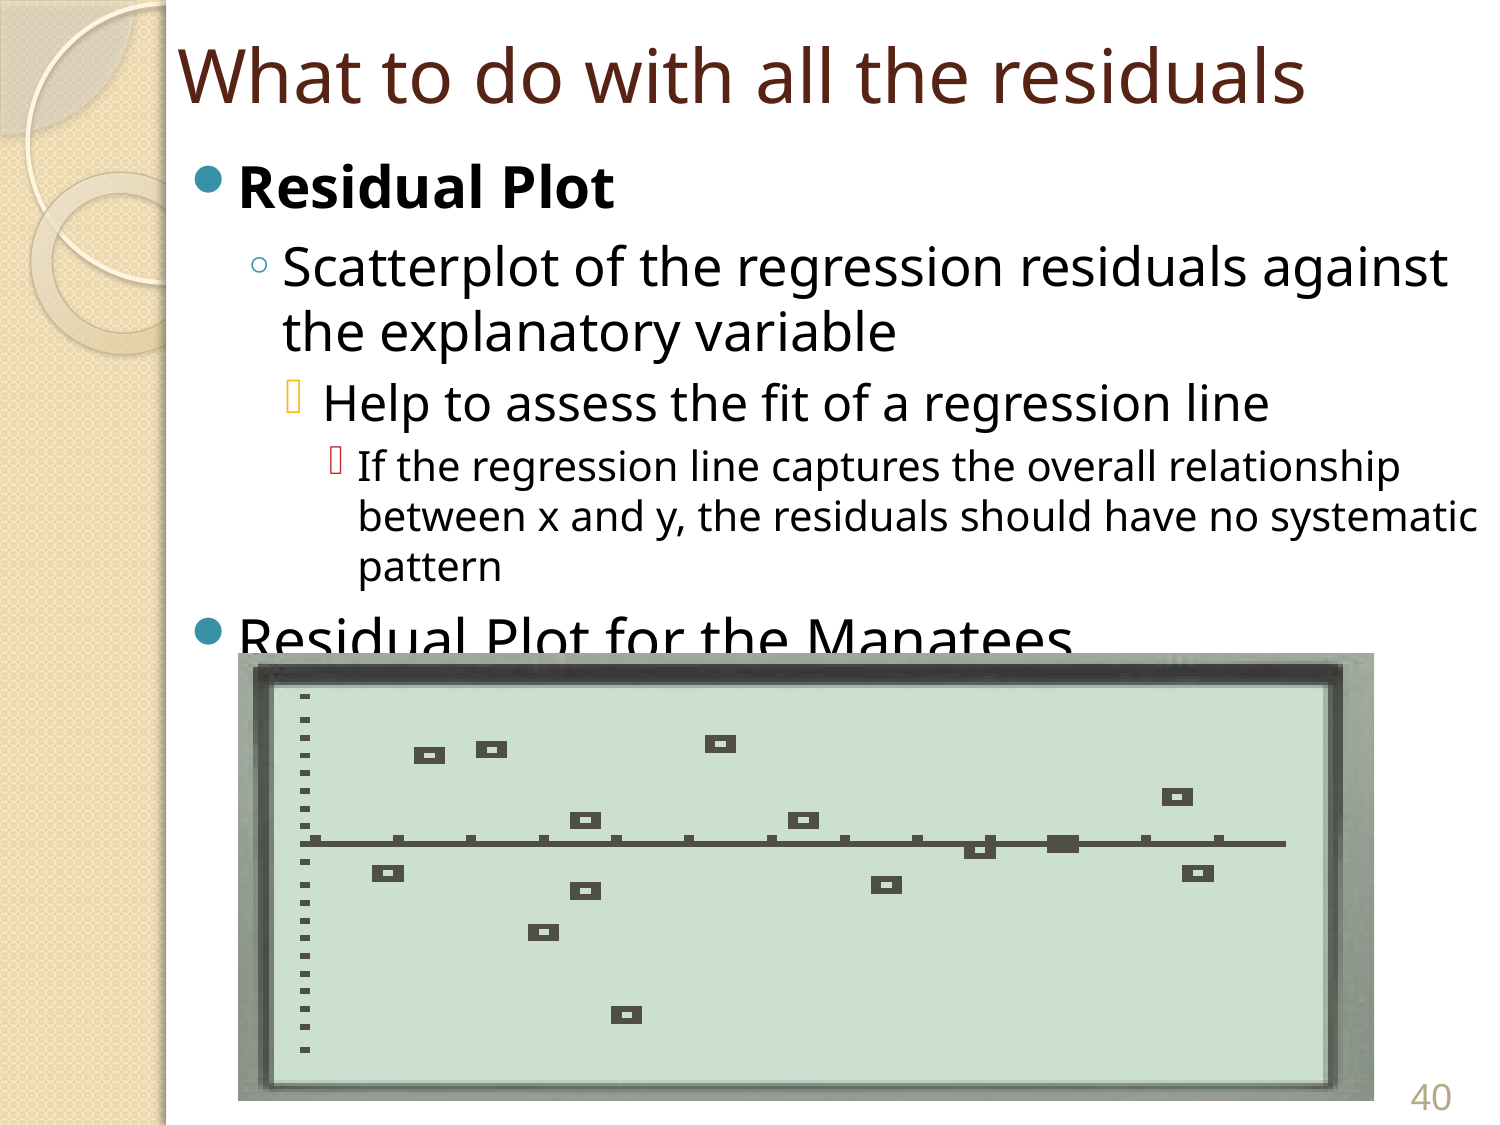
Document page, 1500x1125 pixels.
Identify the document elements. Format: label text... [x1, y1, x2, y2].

list Residual Plot Scatterplot of the regression residuals against the explanatory variable Help to assess the fit of a regression line If the regression line captures the overall relationship between x and y, the residuals should have no systematic pattern Residual Plot for the Manatees [162, 143, 1500, 1125]
title What to do with all the residuals [162, 3, 1500, 143]
picture [237, 653, 1375, 1102]
slide_number 40 [1374, 1034, 1488, 1125]
